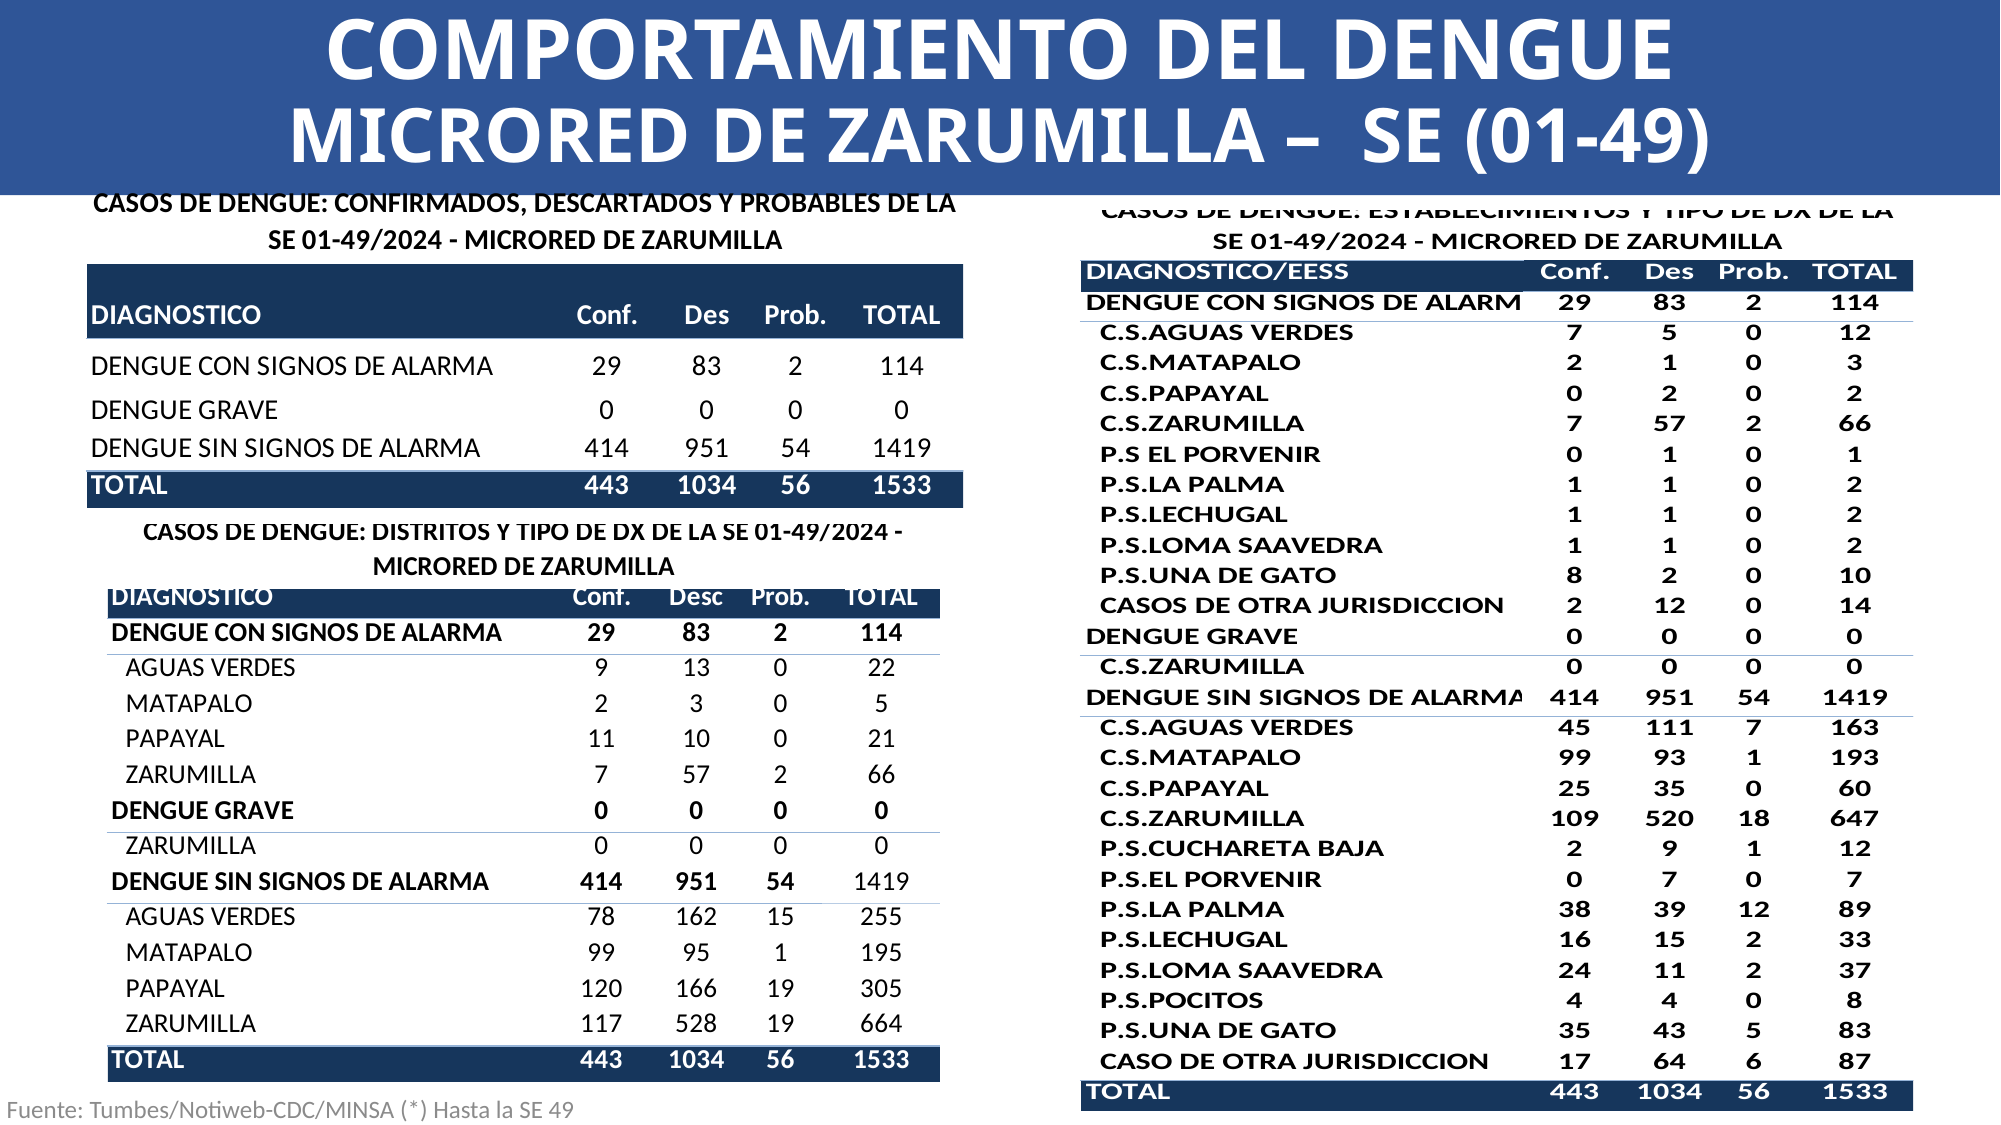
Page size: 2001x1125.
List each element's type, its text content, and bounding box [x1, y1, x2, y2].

text_box COMPORTAMIENTO DEL DENGUE MICRORED DE ZARUMILLA – SE (01-49) [0, 0, 2000, 196]
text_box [85, 144, 965, 510]
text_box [106, 523, 941, 1083]
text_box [1079, 209, 1915, 1112]
footer Fuente: Tumbes/Notiweb-CDC/MINSA (*) Hasta la SE 49 [0, 1078, 605, 1125]
